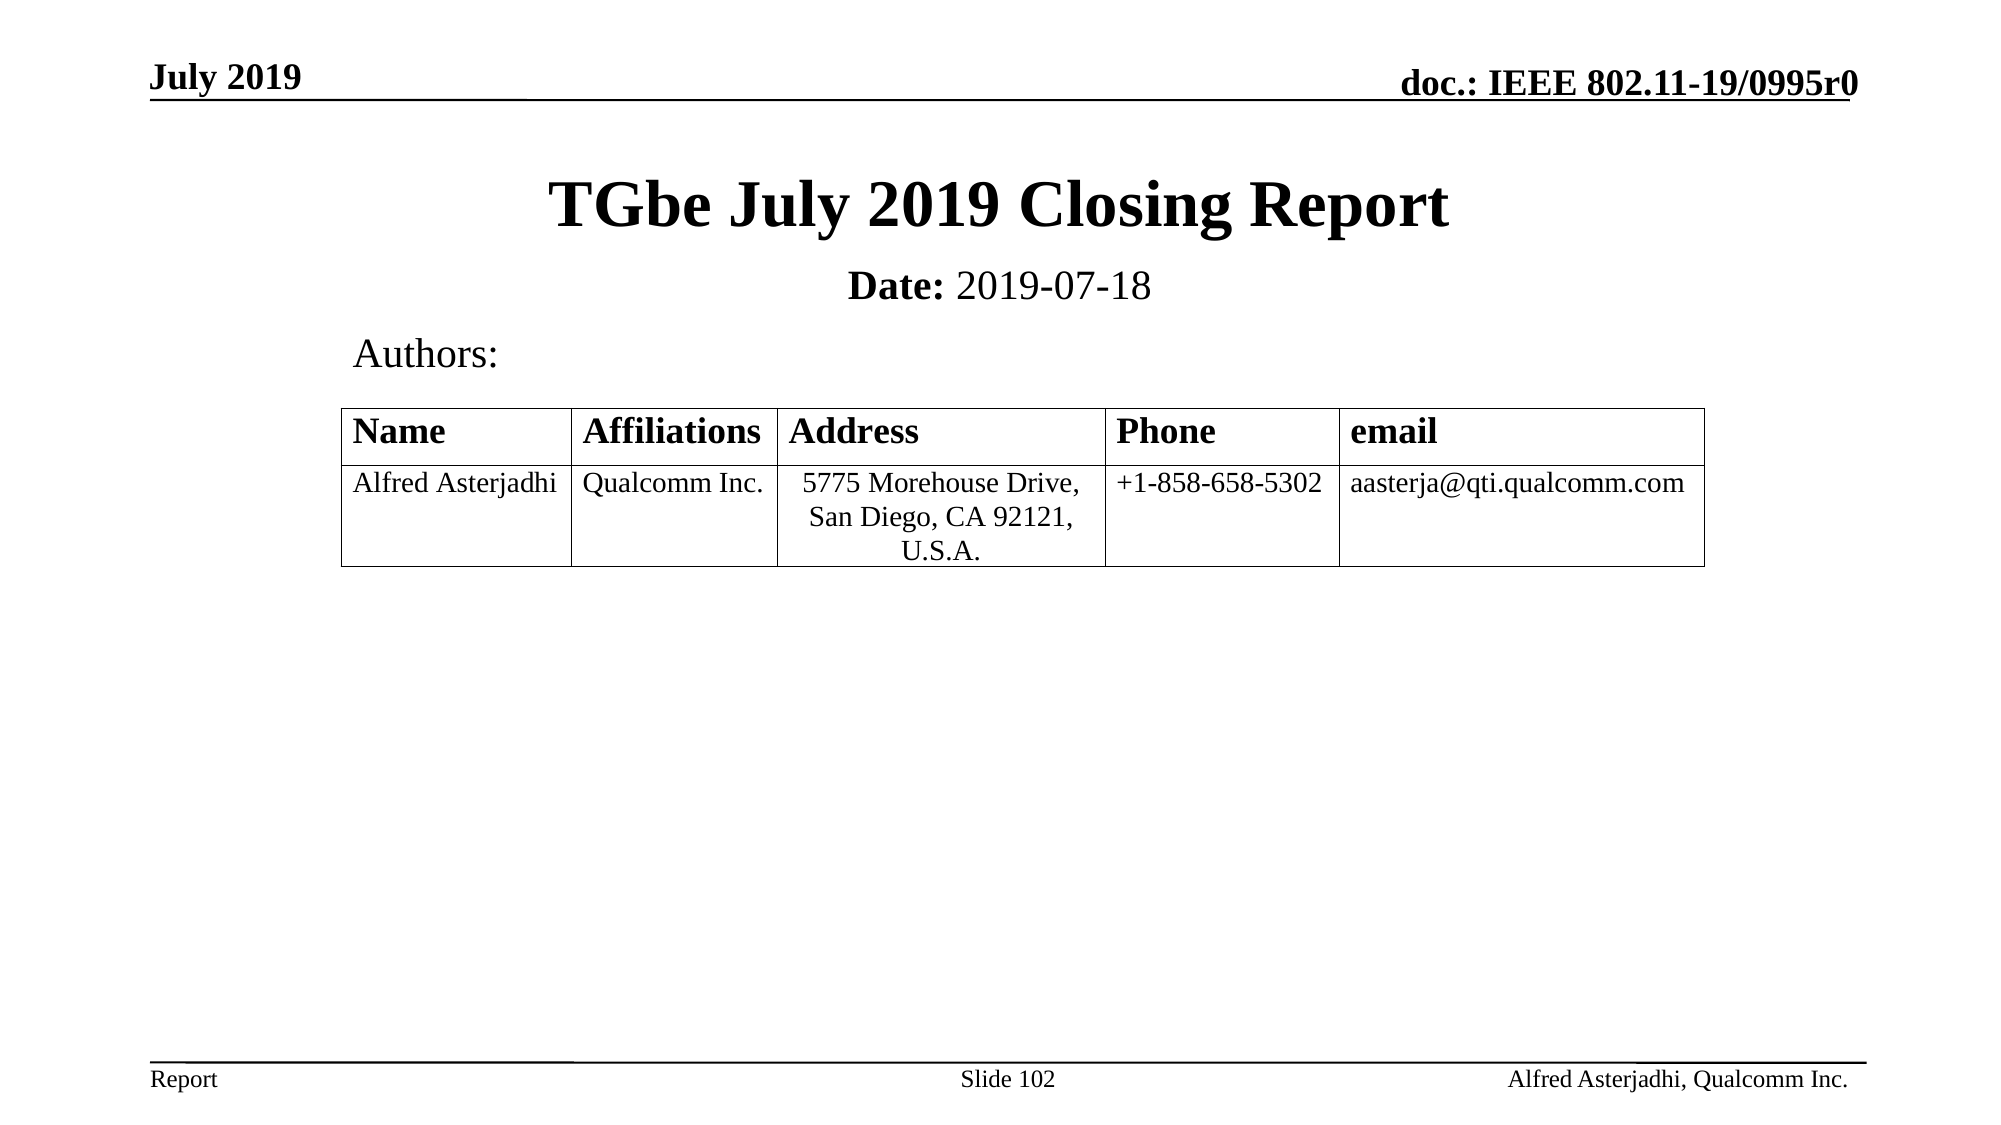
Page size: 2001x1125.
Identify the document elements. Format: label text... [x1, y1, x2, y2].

title TGbe July 2019 Closing Report [362, 112, 1638, 249]
footer Alfred Asterjadhi, Qualcomm Inc. [1349, 1061, 1850, 1093]
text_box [325, 407, 1727, 819]
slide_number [148, 51, 527, 98]
slide_number Slide 102 [950, 1061, 1067, 1123]
text_box Authors: [337, 318, 575, 381]
list Date: 2019-07-18 [362, 249, 1638, 316]
